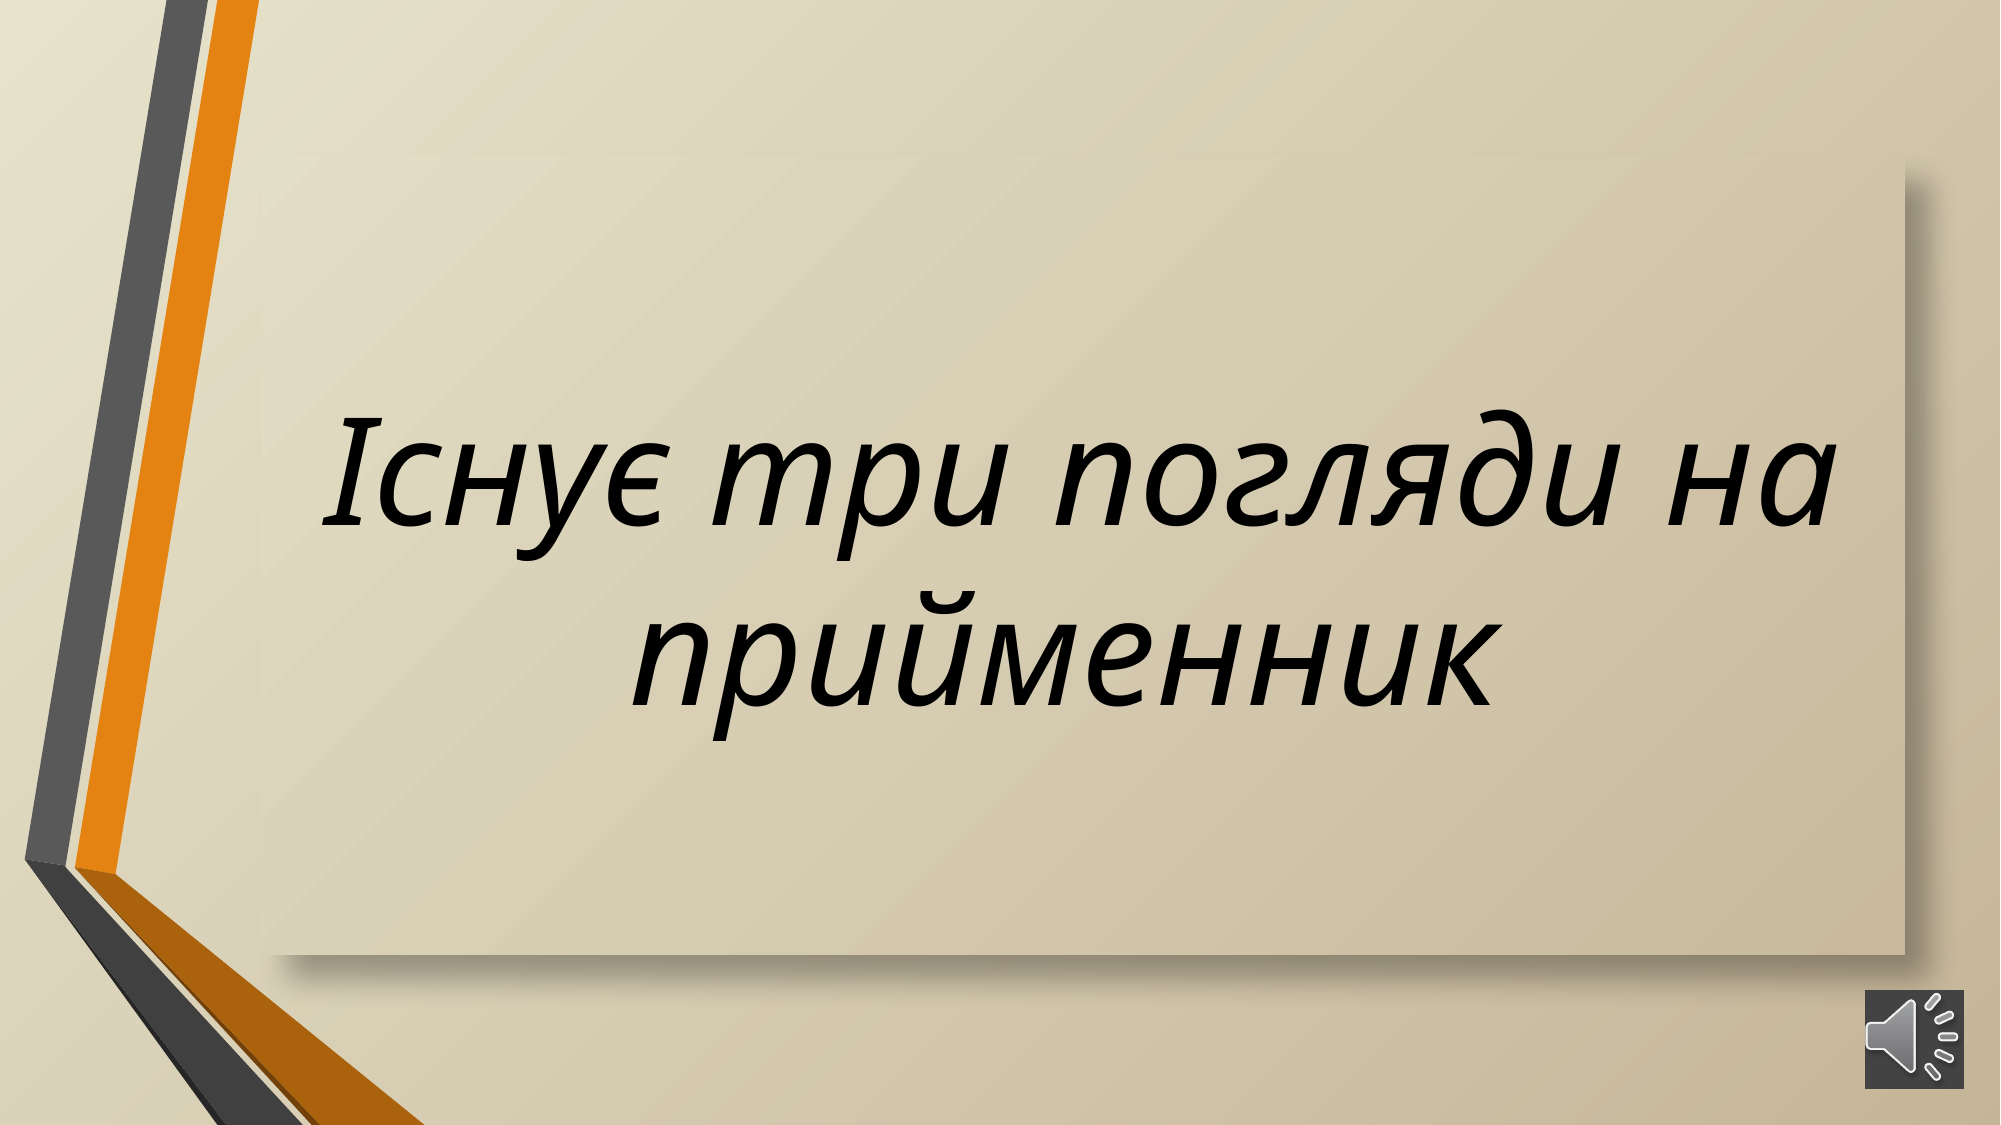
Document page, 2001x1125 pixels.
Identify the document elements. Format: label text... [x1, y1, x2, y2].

picture [1864, 989, 1965, 1090]
title Існує три погляди на прийменник [260, 155, 1905, 955]
